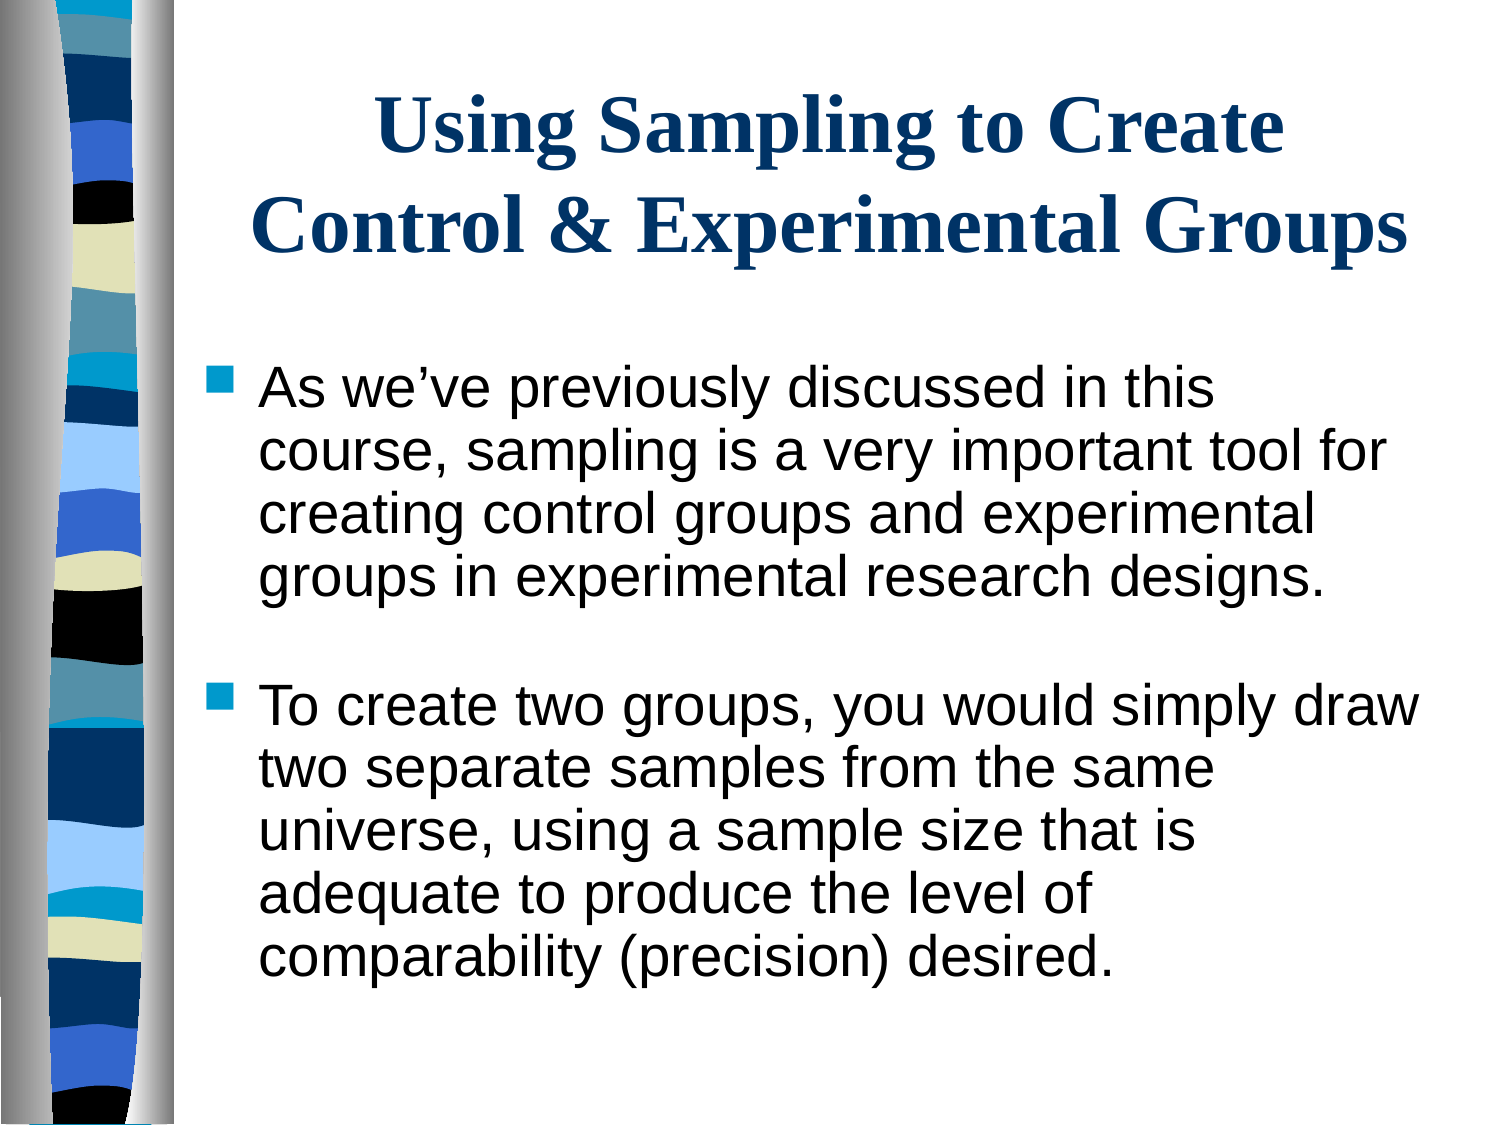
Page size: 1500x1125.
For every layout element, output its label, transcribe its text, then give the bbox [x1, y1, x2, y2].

title Using Sampling to Create Control & Experimental Groups [192, 74, 1468, 263]
list As we’ve previously discussed in this course, sampling is a very important tool for creating control groups and experimental groups in experimental research designs. To create two groups, you would simply draw two separate samples from the same universe, using a sample size that is adequate to produce the level of comparability (precision) desired. [187, 349, 1438, 1026]
